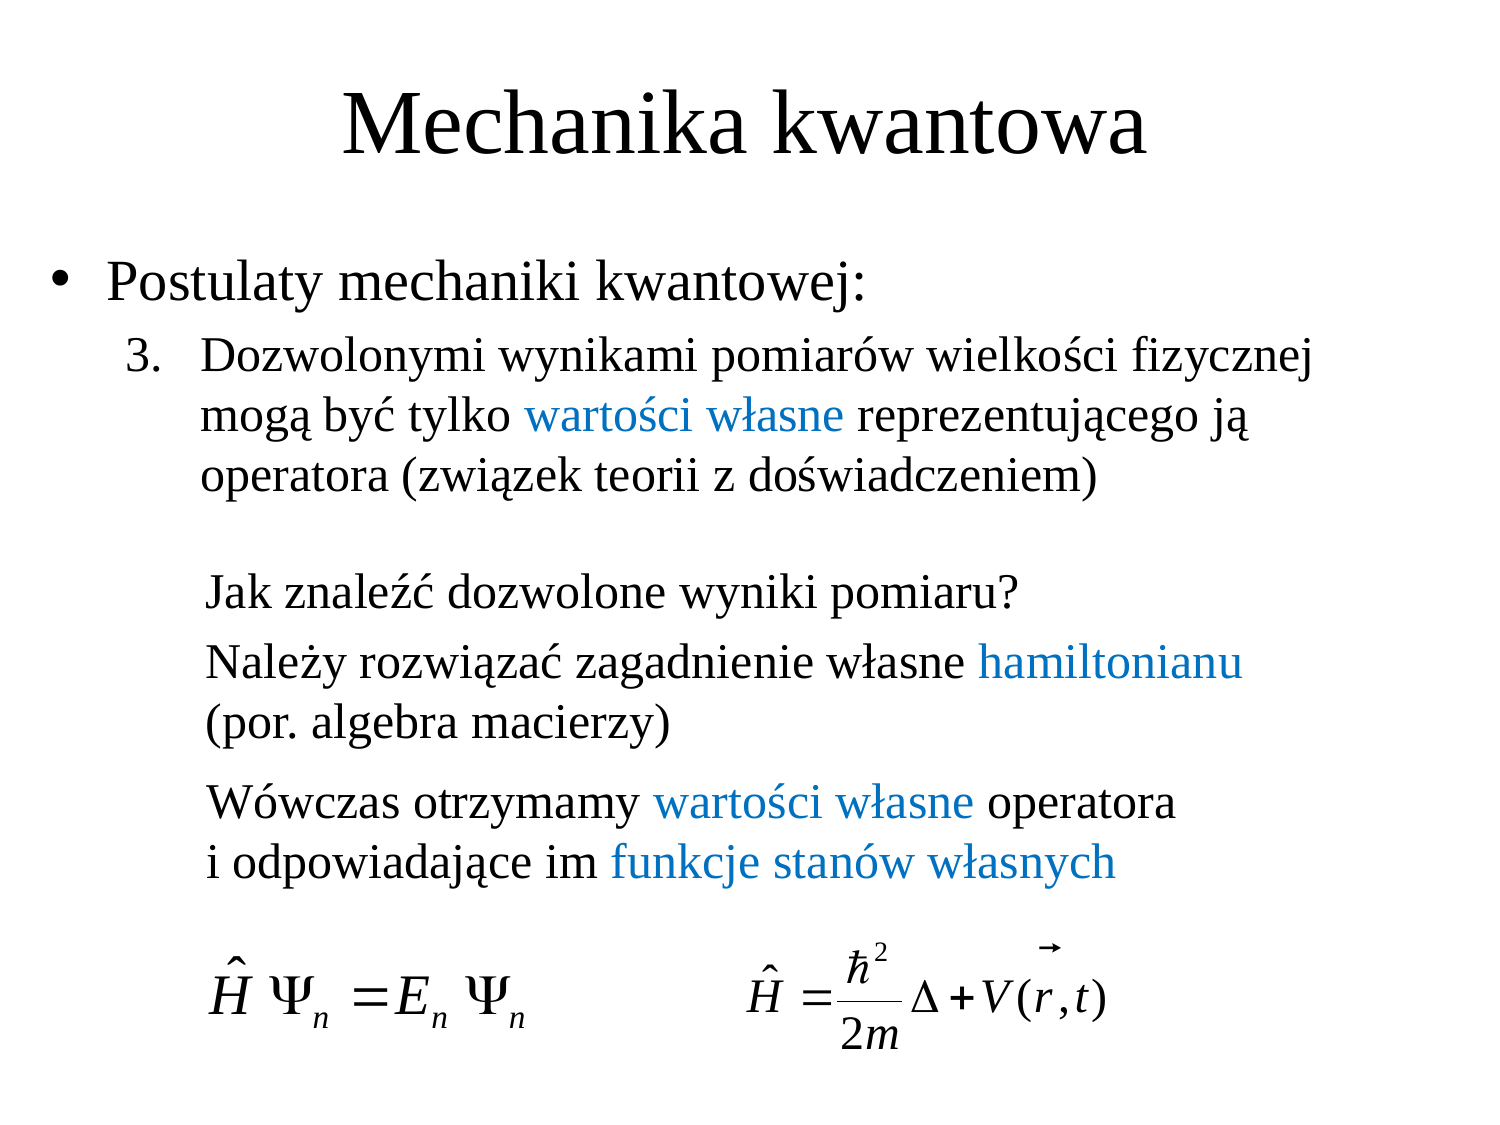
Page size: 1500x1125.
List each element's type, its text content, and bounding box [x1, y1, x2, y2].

text_box Wówczas otrzymamy wartości własne operatora i odpowiadające im funkcje stanów własnych [191, 761, 1192, 897]
text_box Należy rozwiązać zagadnienie własne hamiltonianu (por. algebra macierzy) [191, 621, 1259, 756]
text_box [198, 942, 538, 1044]
list Postulaty mechaniki kwantowej: Dozwolonymi wynikami pomiarów wielkości fizycznej mogą być tylko wartości własne reprezentującego ją operatora (związek teorii z doświadczeniem) [35, 234, 1500, 586]
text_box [737, 928, 1116, 1062]
title Mechanika kwantowa [70, 23, 1421, 211]
text_box Jak znaleźć dozwolone wyniki pomiaru? [190, 550, 1036, 626]
